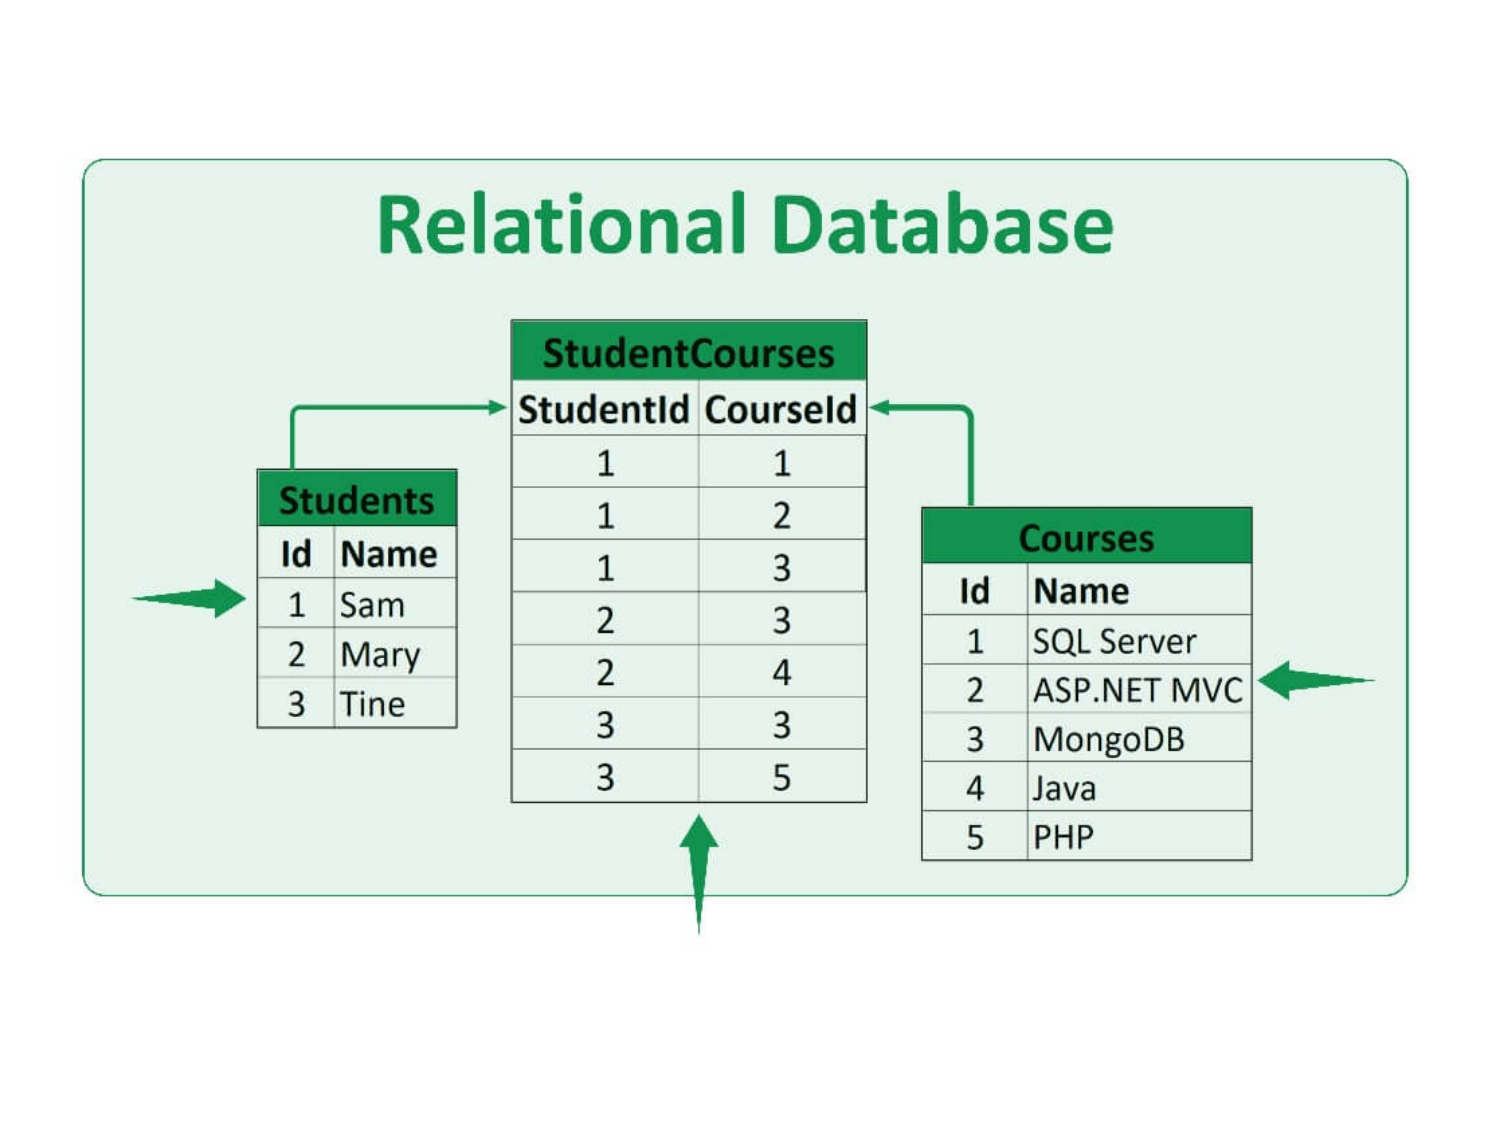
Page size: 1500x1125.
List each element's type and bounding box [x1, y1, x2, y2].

picture [62, 137, 1426, 951]
